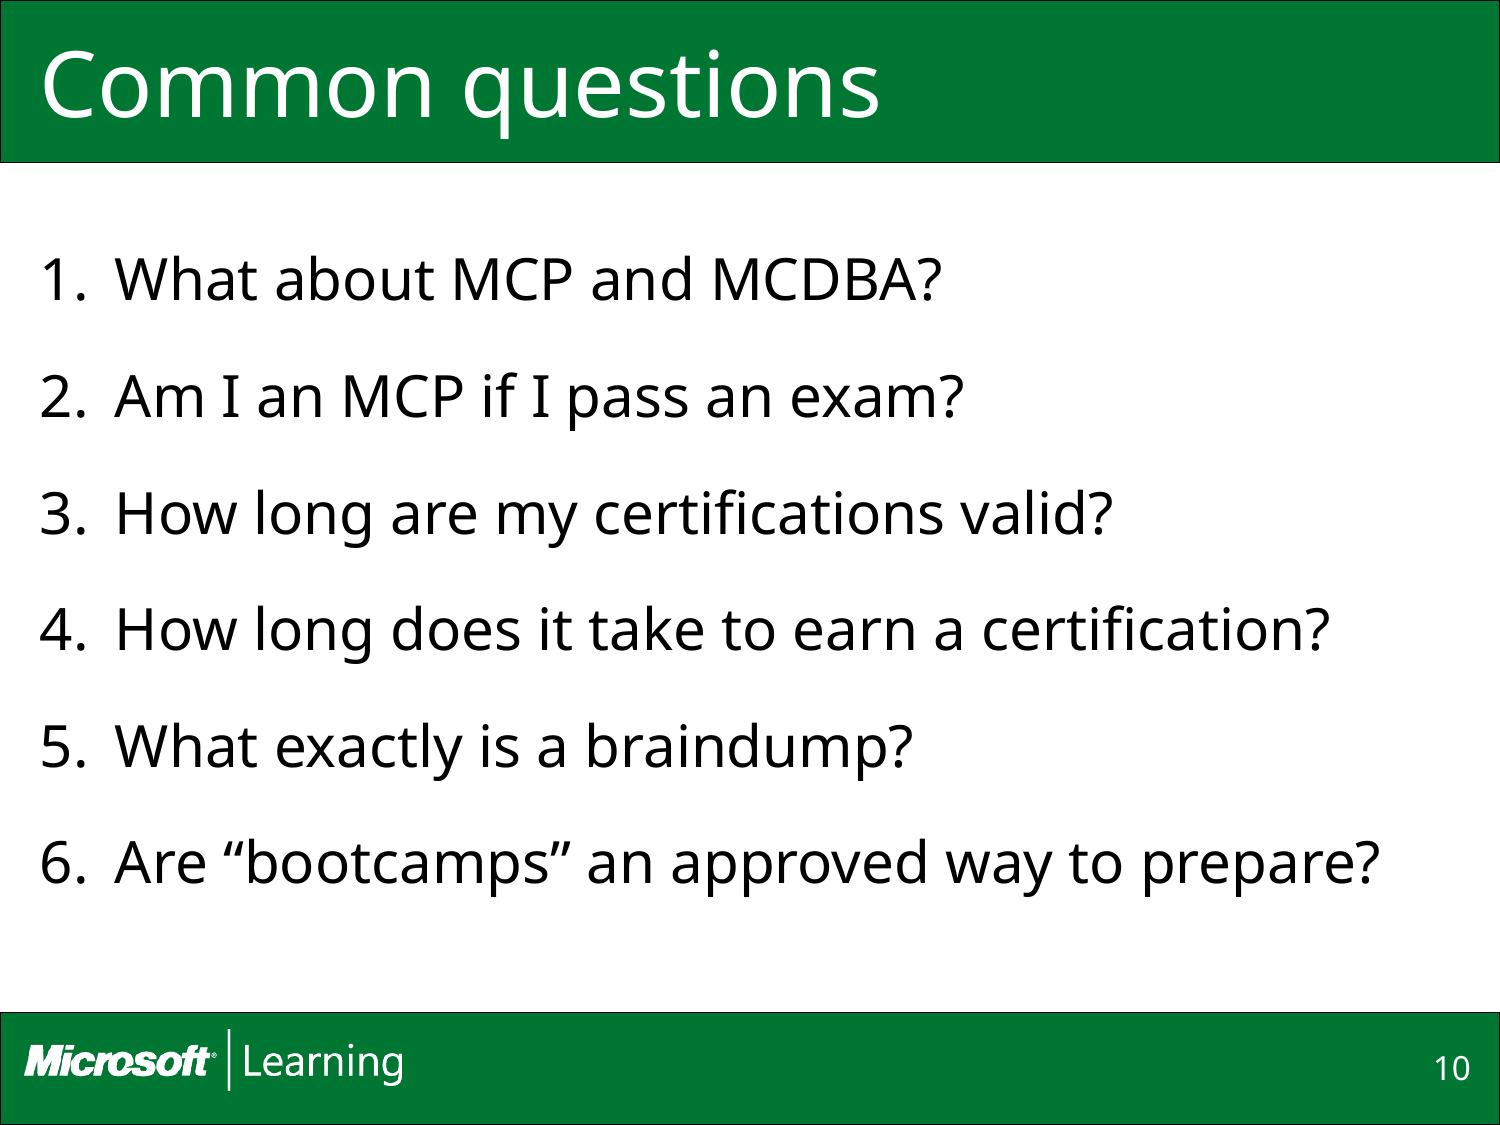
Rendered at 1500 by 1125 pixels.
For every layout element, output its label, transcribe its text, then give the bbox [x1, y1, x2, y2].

slide_number 10 [1135, 1039, 1487, 1119]
list What about MCP and MCDBA? Am I an MCP if I pass an exam? How long are my certifications valid? How long does it take to earn a certification? What exactly is a braindump? Are “bootcamps” an approved way to prepare? [24, 199, 1476, 976]
picture [24, 1029, 402, 1091]
title Common questions [24, 0, 1488, 163]
